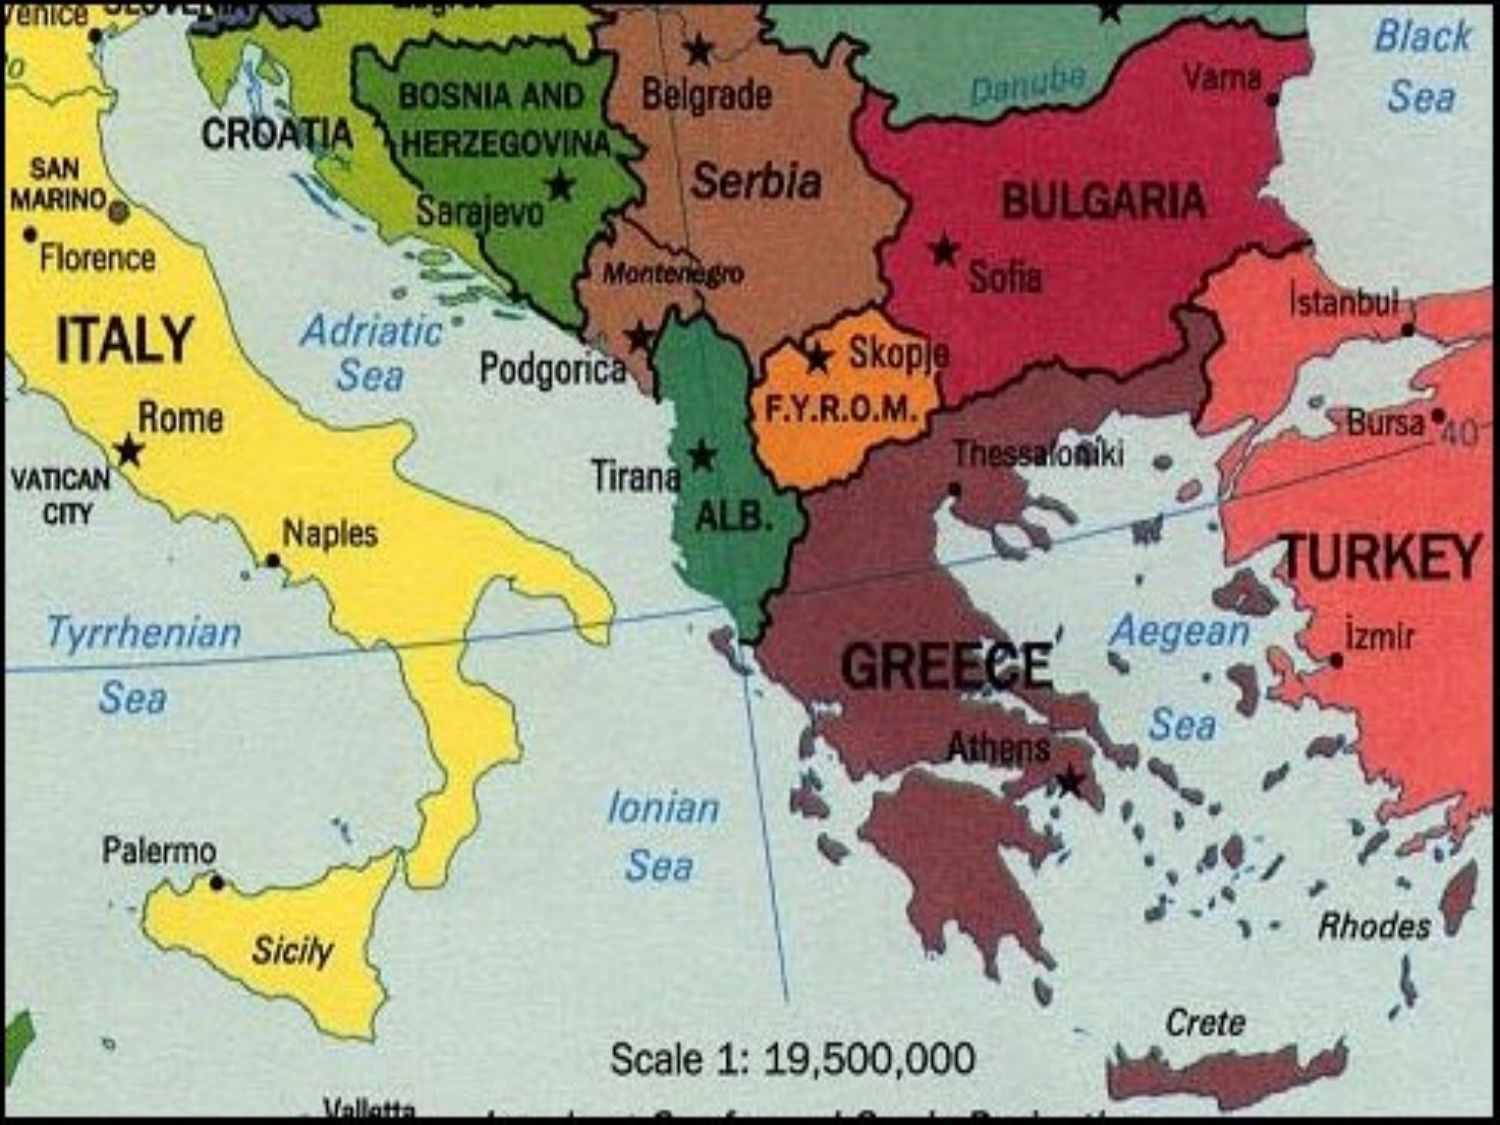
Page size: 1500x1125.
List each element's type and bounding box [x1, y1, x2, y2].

list [0, 0, 1500, 1125]
